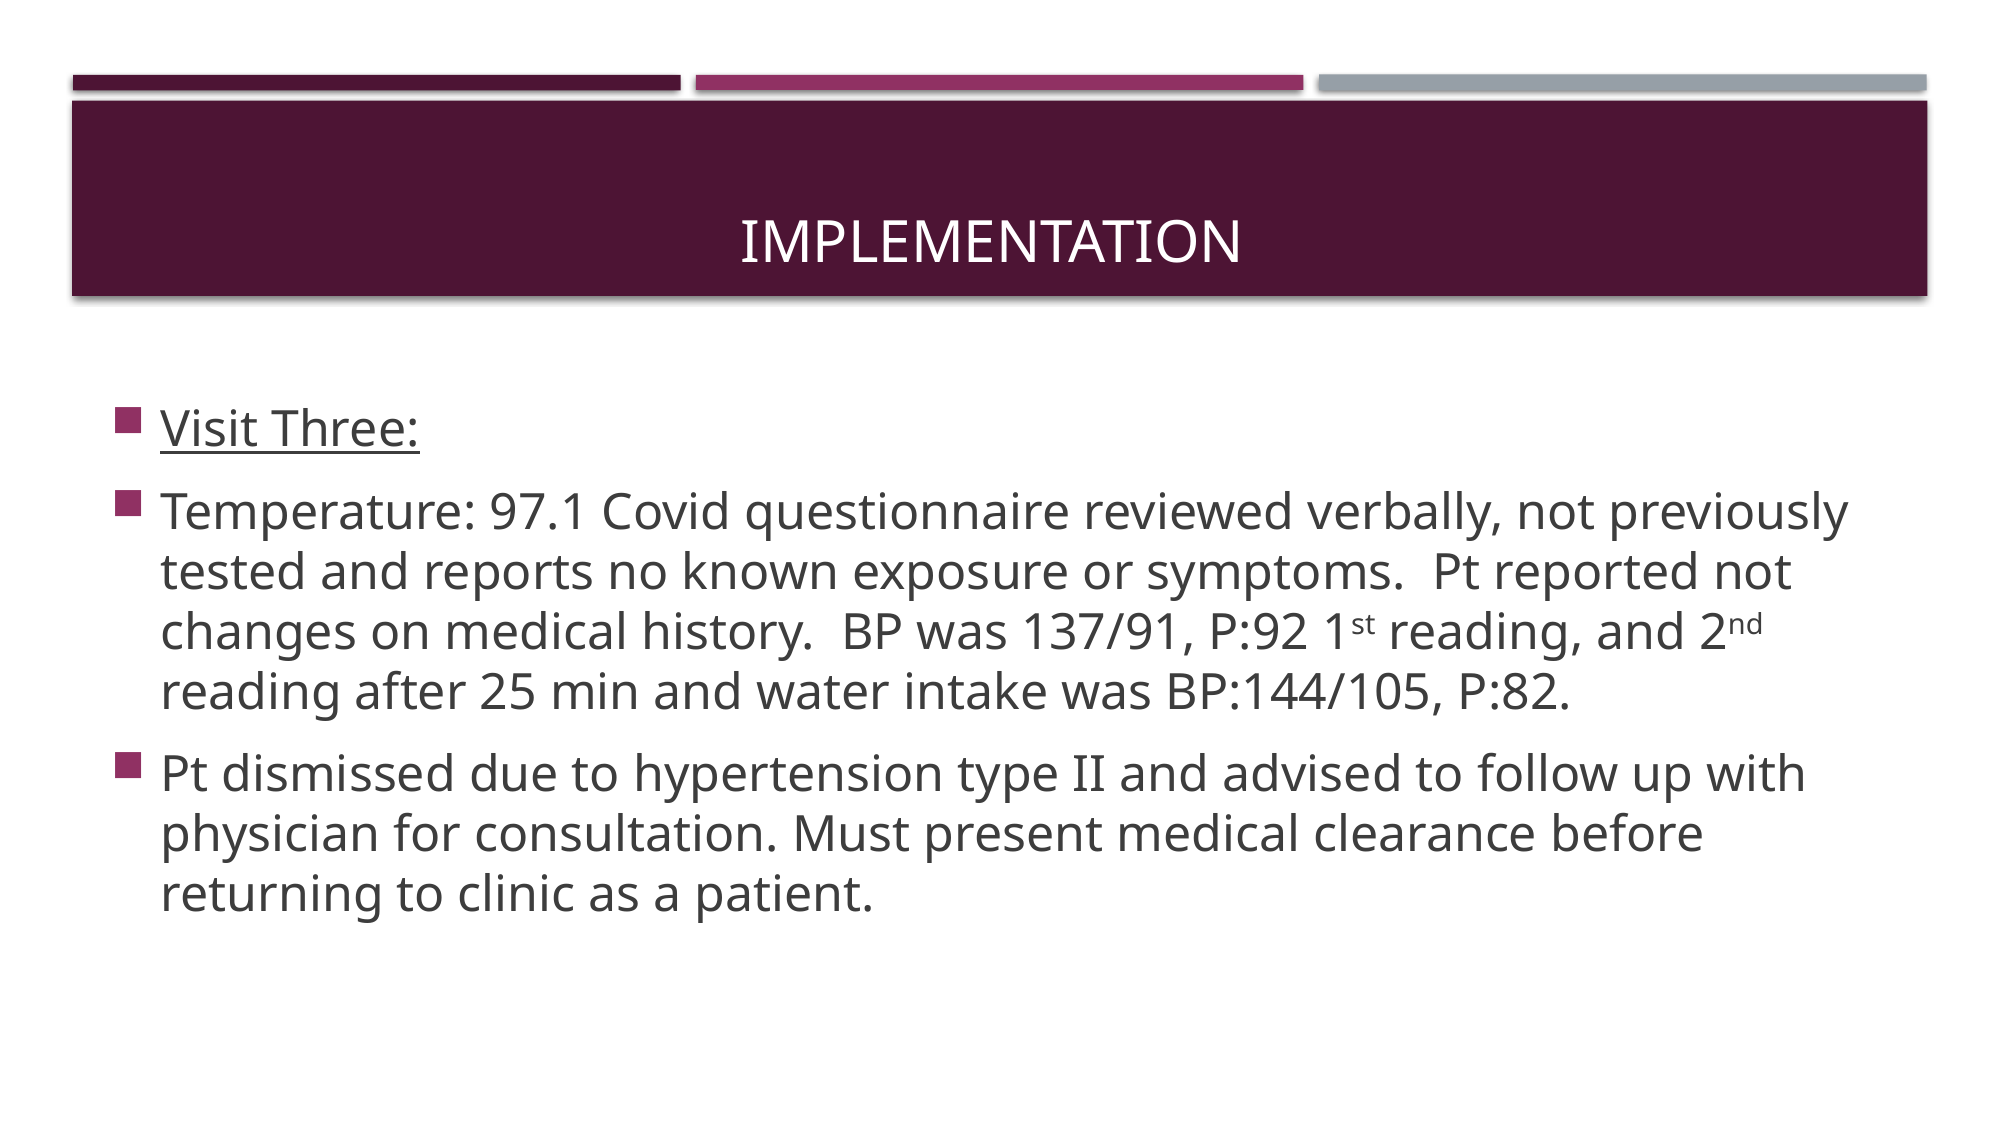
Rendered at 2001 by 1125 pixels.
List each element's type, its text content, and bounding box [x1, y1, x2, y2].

title Implementation [95, 115, 1905, 282]
list Visit Three: Temperature: 97.1 Covid questionnaire reviewed verbally, not previously tested and reports no known exposure or symptoms. Pt reported not changes on medical history. BP was 137/91, P:92 1st reading, and 2nd reading after 25 min and water intake was BP:144/105, P:82. Pt dismissed due to hypertension type II and advised to follow up with physician for consultation. Must present medical clearance before returning to clinic as a patient. [95, 357, 1905, 962]
